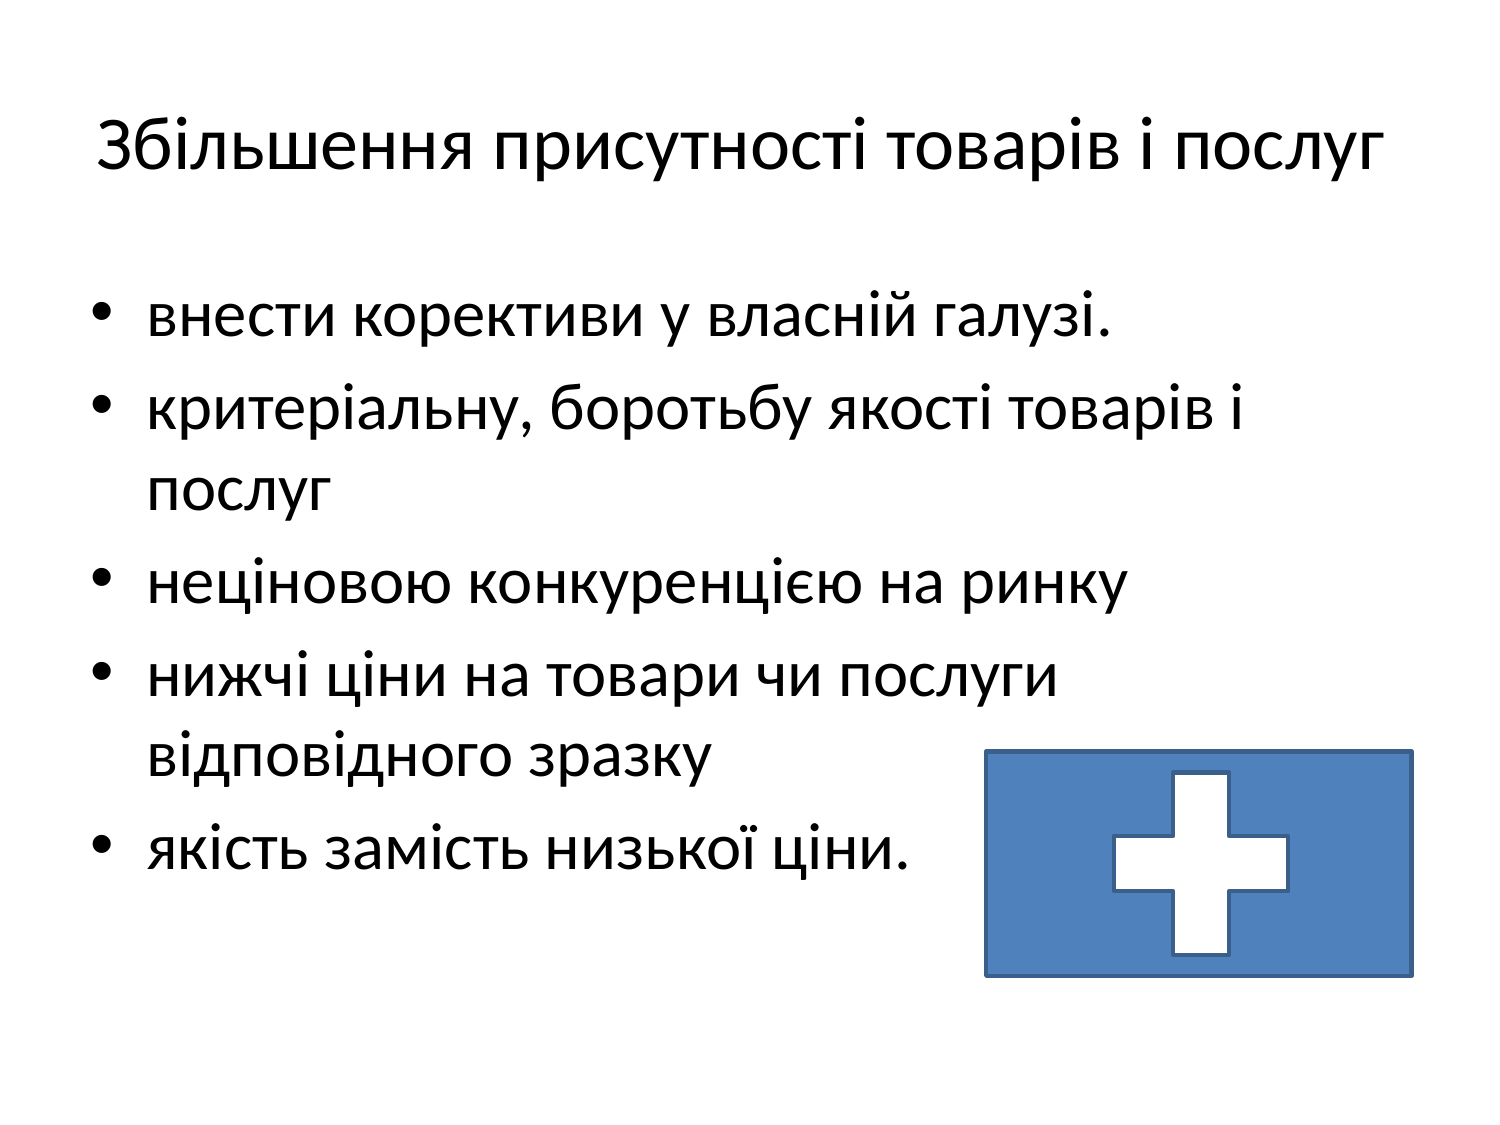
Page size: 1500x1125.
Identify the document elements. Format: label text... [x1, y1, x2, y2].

text_box [984, 749, 1414, 978]
title Збільшення присутності товарів і послуг [75, 45, 1425, 233]
list внести корективи у власній галузі. критеріальну, боротьбу якості товарів і послуг неціновою конкуренцією на ринку нижчі ціни на товари чи послуги відповідного зразку якість замість низької ціни. [75, 262, 1425, 1005]
text_box [1112, 770, 1290, 957]
